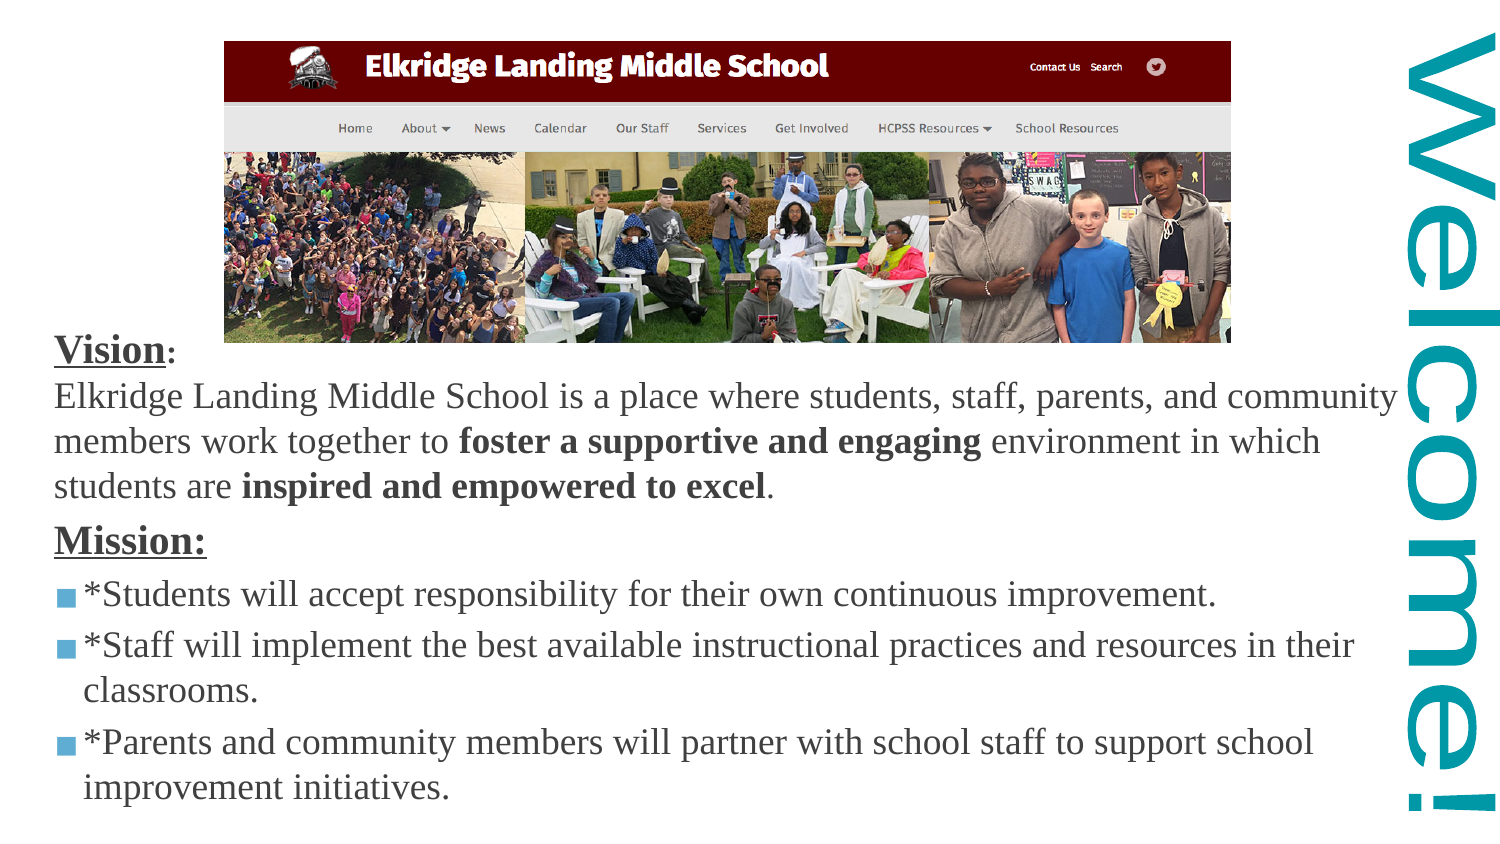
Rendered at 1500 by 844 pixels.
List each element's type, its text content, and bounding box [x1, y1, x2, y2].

title Vision: Elkridge Landing Middle School is a place where students, staff, parents, and community members work together to foster a supportive and engaging environment in which students are inspired and empowered to excel. Mission: *Students will accept responsibility for their own continuous improvement. *Staff will implement the best available instructional practices and resources in their classrooms. *Parents and community members will partner with school staff to support school improvement initiatives. [38, 304, 1437, 822]
picture [223, 41, 1232, 347]
